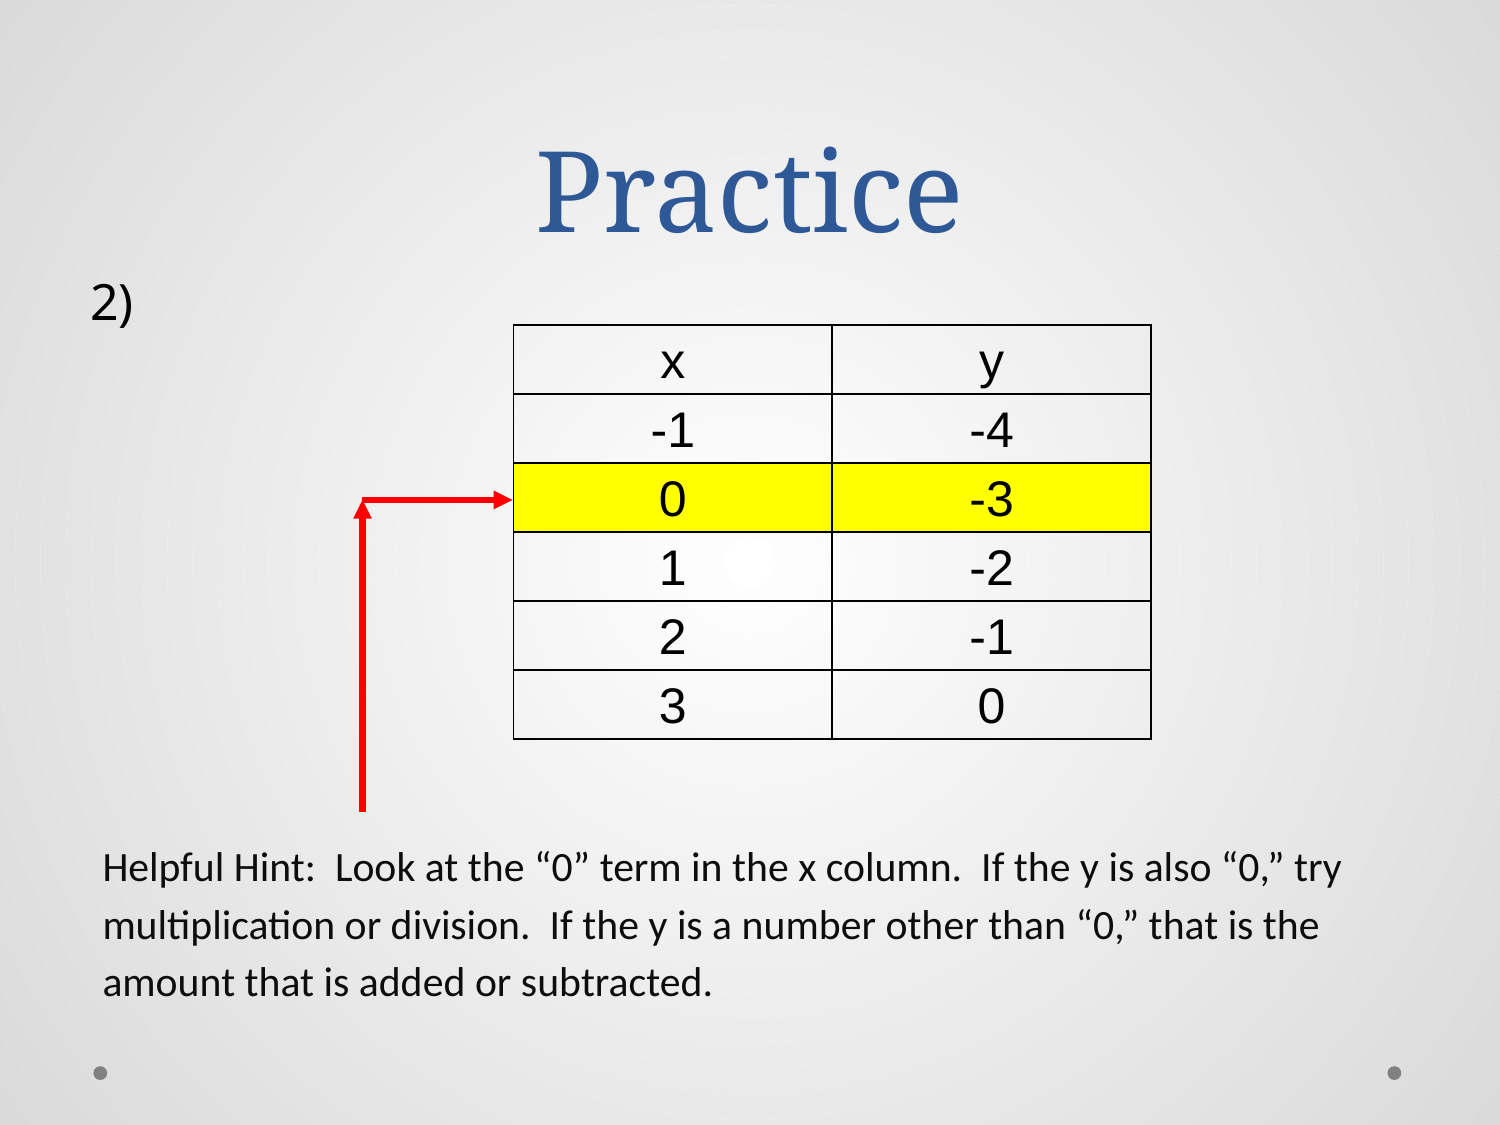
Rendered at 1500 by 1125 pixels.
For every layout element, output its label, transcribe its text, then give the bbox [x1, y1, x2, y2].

table_cell -1 [833, 602, 1150, 669]
table_cell 2 [514, 602, 831, 669]
table_cell 1 [514, 533, 831, 600]
table_cell -1 [514, 395, 831, 462]
text_box Helpful Hint: Look at the “0” term in the x column. If the y is also “0,” try multiplication or division. If the y is a number other than “0,” that is the amount that is added or subtracted. [87, 824, 1375, 1013]
list 2) [75, 262, 1425, 1005]
table_cell -3 [833, 464, 1150, 531]
title Practice [75, 0, 1425, 262]
table_header y [833, 326, 1150, 393]
table_cell -2 [833, 533, 1150, 600]
table_cell 0 [833, 671, 1150, 738]
table_header x [514, 326, 831, 393]
table_cell 3 [514, 671, 831, 738]
table_cell -4 [833, 395, 1150, 462]
table_cell 0 [514, 464, 831, 531]
